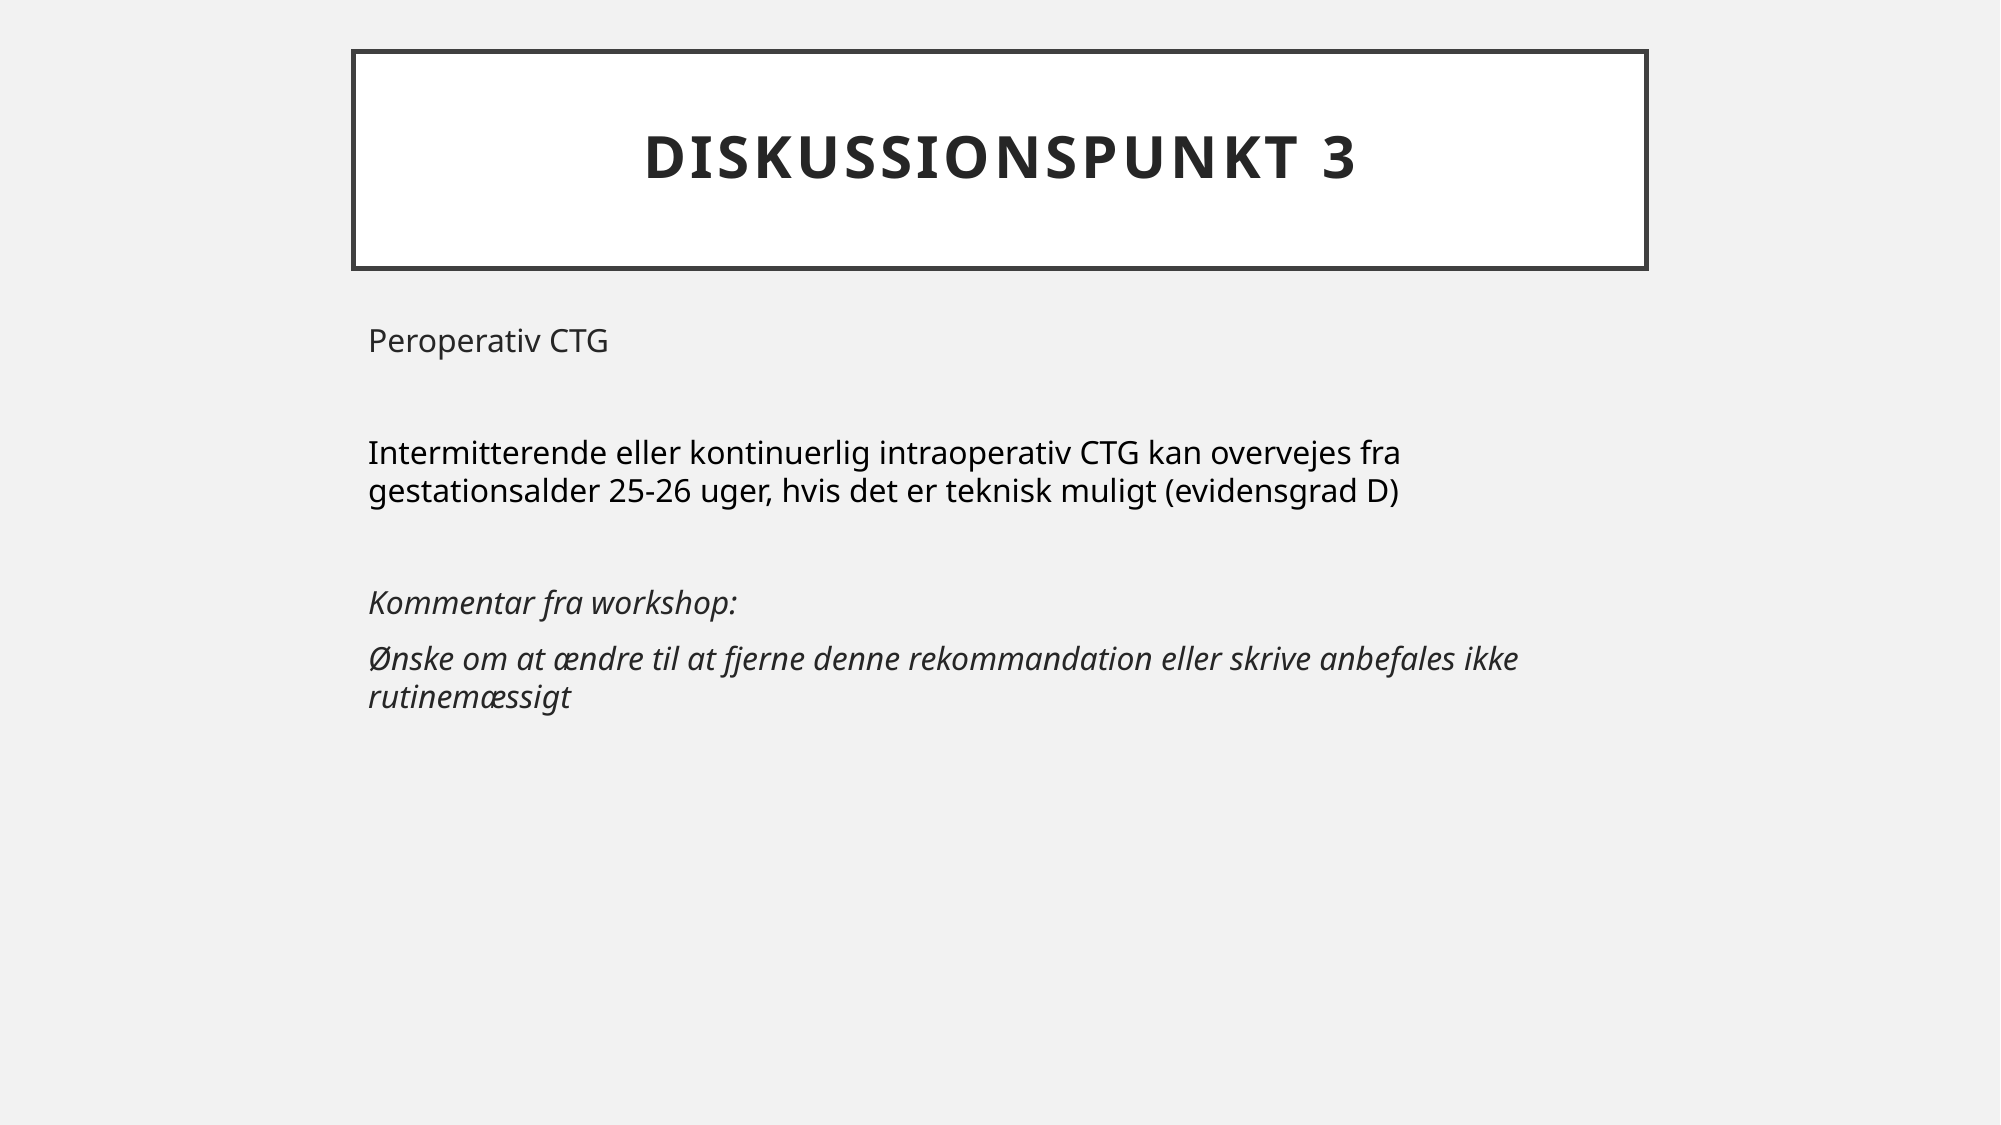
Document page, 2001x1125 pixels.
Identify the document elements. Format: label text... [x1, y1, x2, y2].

list Peroperativ CTG Intermitterende eller kontinuerlig intraoperativ CTG kan overvejes fra gestationsalder 25-26 uger, hvis det er teknisk muligt (evidensgrad D) Kommentar fra workshop: Ønske om at ændre til at fjerne denne rekommandation eller skrive anbefales ikke rutinemæssigt [353, 313, 1647, 726]
title DiskussionspunkT 3 [351, 49, 1649, 271]
